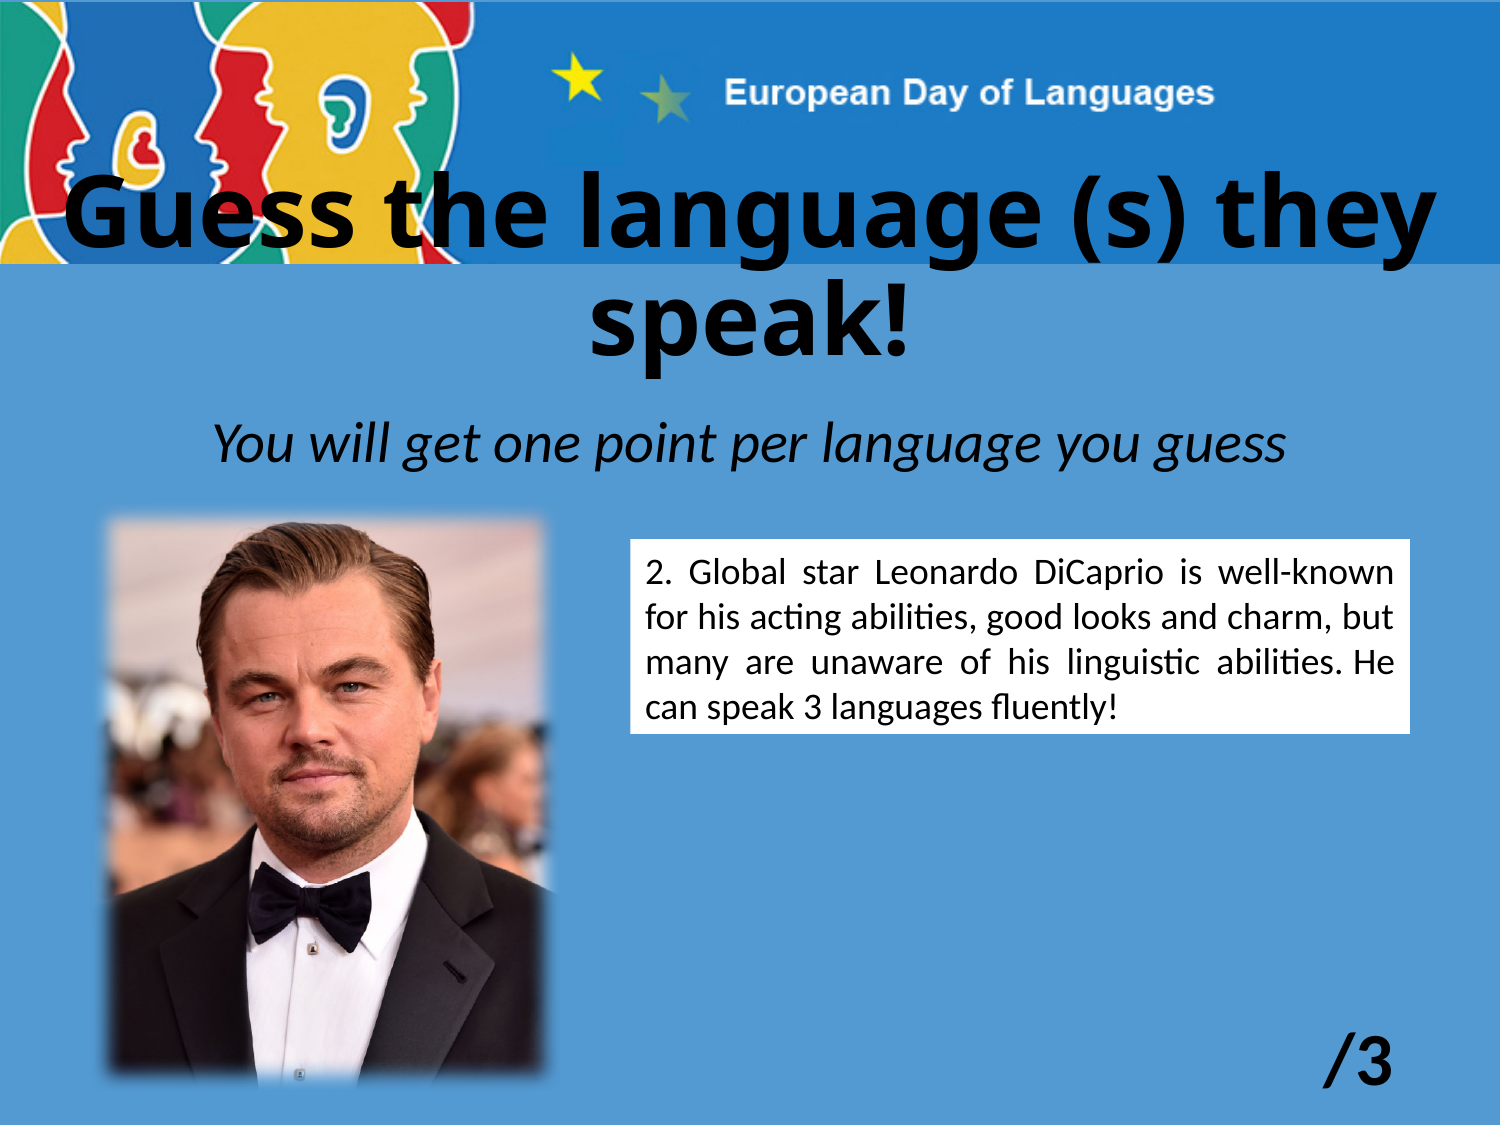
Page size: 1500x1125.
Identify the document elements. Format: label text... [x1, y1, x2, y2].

text_box 2. Global star Leonardo DiCaprio is well-known for his acting abilities, good looks and charm, but many are unaware of his linguistic abilities. He can speak 3 languages fluently! [630, 539, 1410, 734]
title Guess the language (s) they speak! [20, 264, 1480, 505]
picture [0, 2, 1500, 264]
text_box /3 [1308, 1003, 1455, 1108]
picture [89, 500, 561, 1092]
